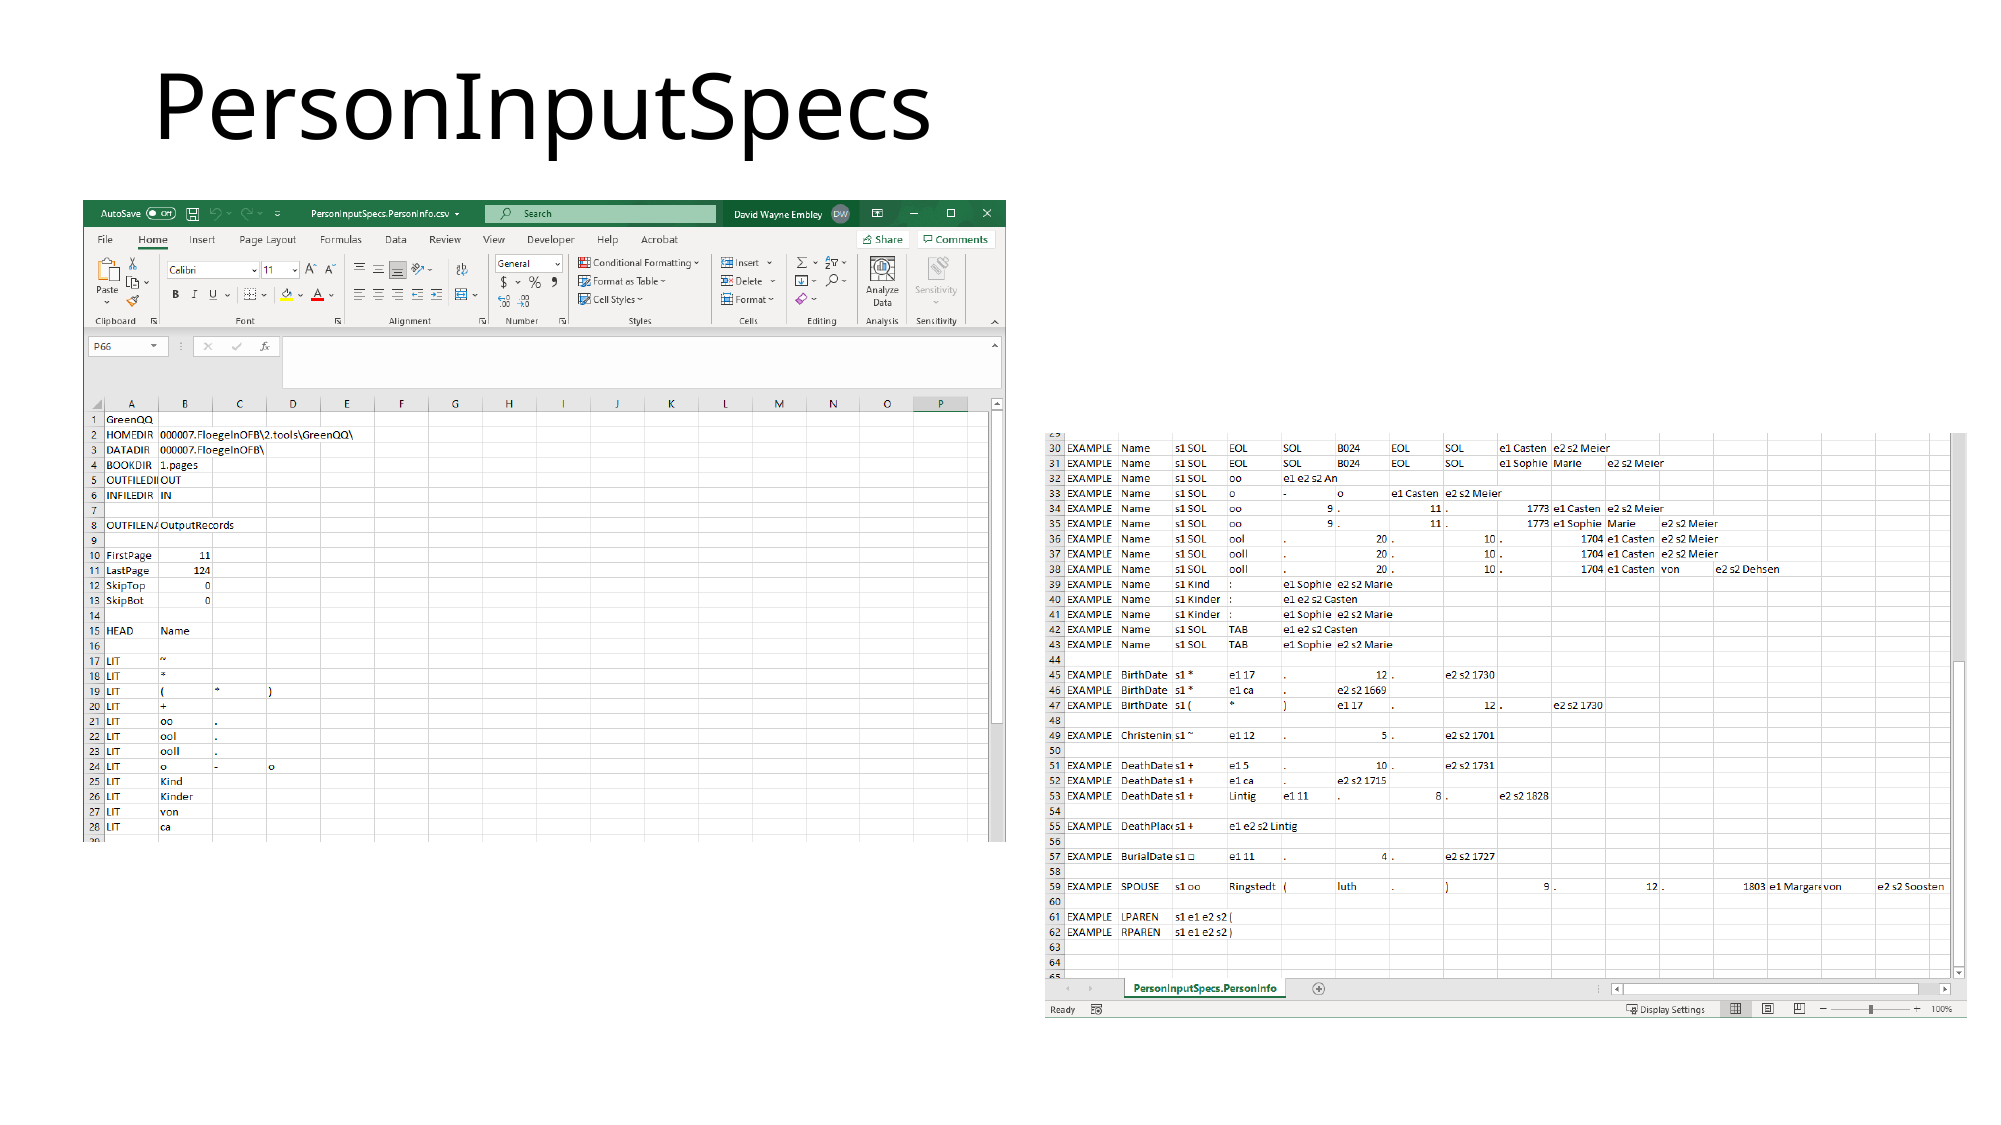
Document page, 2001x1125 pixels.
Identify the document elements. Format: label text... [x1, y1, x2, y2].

picture [1045, 433, 1967, 1018]
picture [83, 200, 1006, 842]
title PersonInputSpecs [137, 0, 1863, 219]
